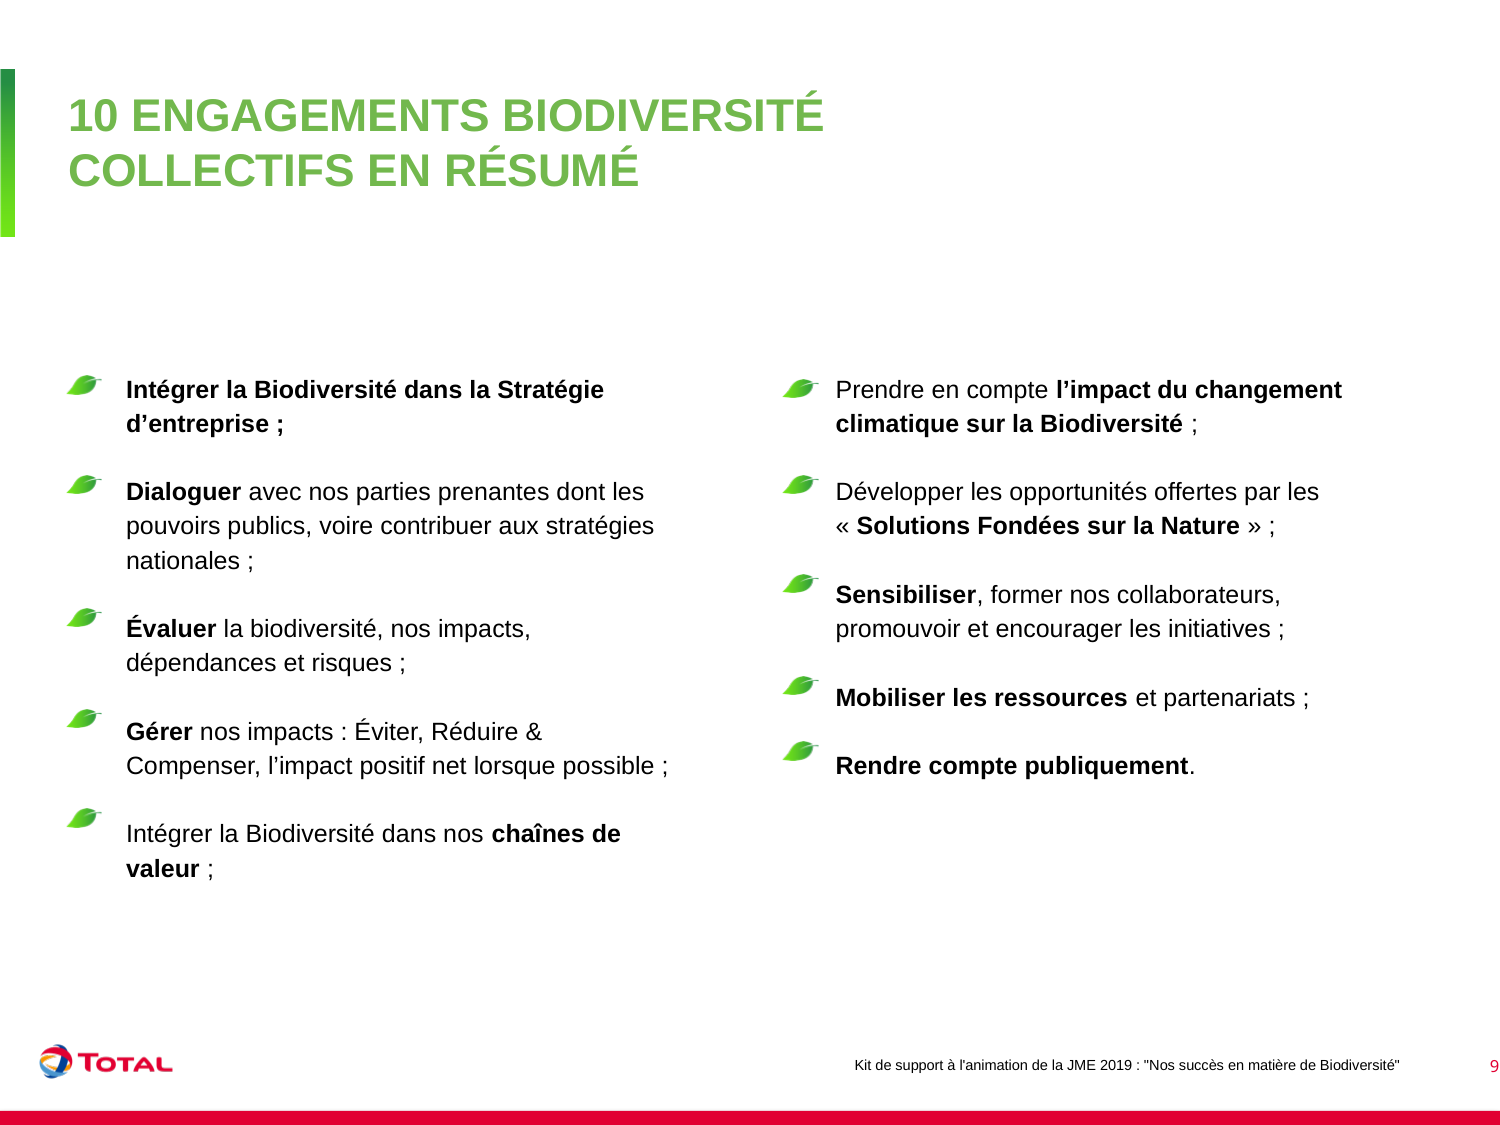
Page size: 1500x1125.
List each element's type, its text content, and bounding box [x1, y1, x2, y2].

picture [66, 474, 103, 494]
picture [29, 1034, 183, 1089]
text_box Intégrer la Biodiversité dans la Stratégie d’entreprise ; Dialoguer avec nos parties prenantes dont les pouvoirs publics, voire contribuer aux stratégies nationales ; Évaluer la biodiversité, nos impacts, dépendances et risques ; Gérer nos impacts : Éviter, Réduire & Compenser, l’impact positif net lorsque possible ; Intégrer la Biodiversité dans nos chaînes de valeur ; [111, 361, 691, 890]
picture [66, 708, 103, 729]
picture [66, 808, 103, 828]
picture [782, 474, 819, 494]
picture [782, 675, 819, 695]
picture [782, 378, 819, 398]
text_box Prendre en compte l’impact du changement climatique sur la Biodiversité ; Développer les opportunités offertes par les « Solutions Fondées sur la Nature » ; Sensibiliser, former nos collaborateurs, promouvoir et encourager les initiatives ; Mobiliser les ressources et partenariats ; Rendre compte publiquement. [820, 361, 1407, 821]
picture [782, 573, 819, 594]
picture [0, 68, 15, 237]
footer Kit de support à l'animation de la JME 2019 : "Nos succès en matière de Biodiversité" [854, 1035, 1424, 1095]
picture [66, 607, 103, 627]
title 10 engagements biodiversité collectifs en résumé [53, 78, 855, 228]
picture [66, 375, 103, 395]
picture [782, 741, 819, 761]
